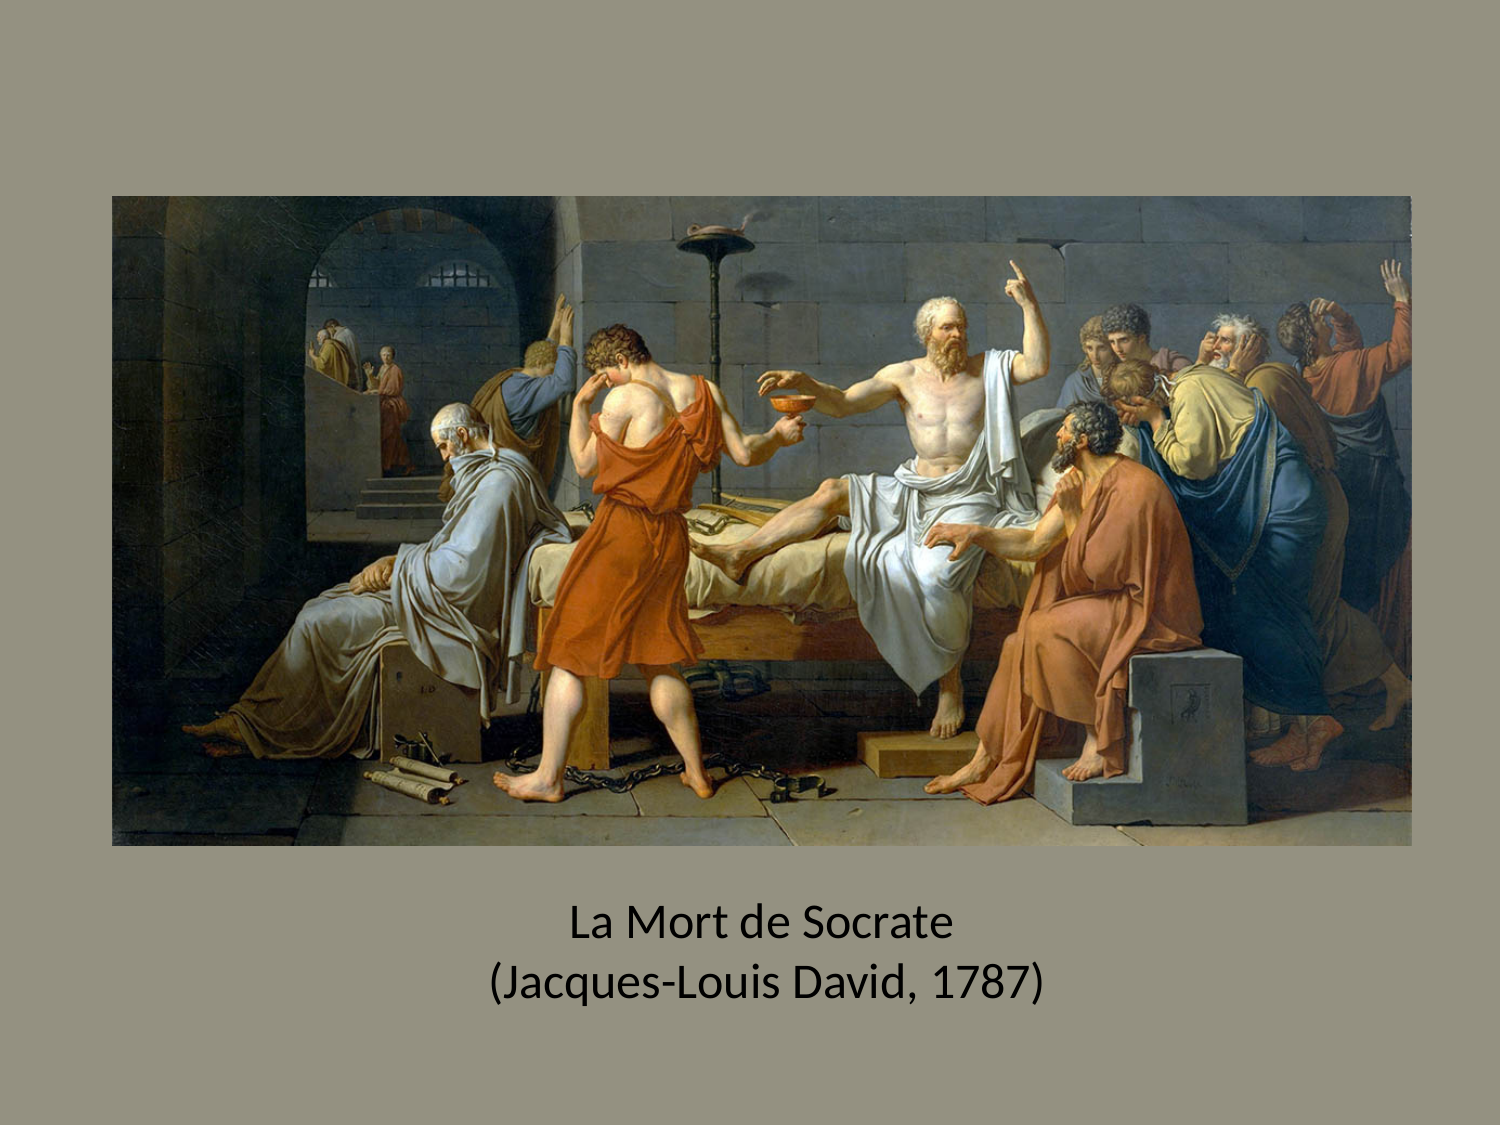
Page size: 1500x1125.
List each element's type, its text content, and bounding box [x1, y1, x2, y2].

picture [111, 196, 1412, 847]
text_box La Mort de Socrate (Jacques-Louis David, 1787) [461, 881, 1062, 1017]
